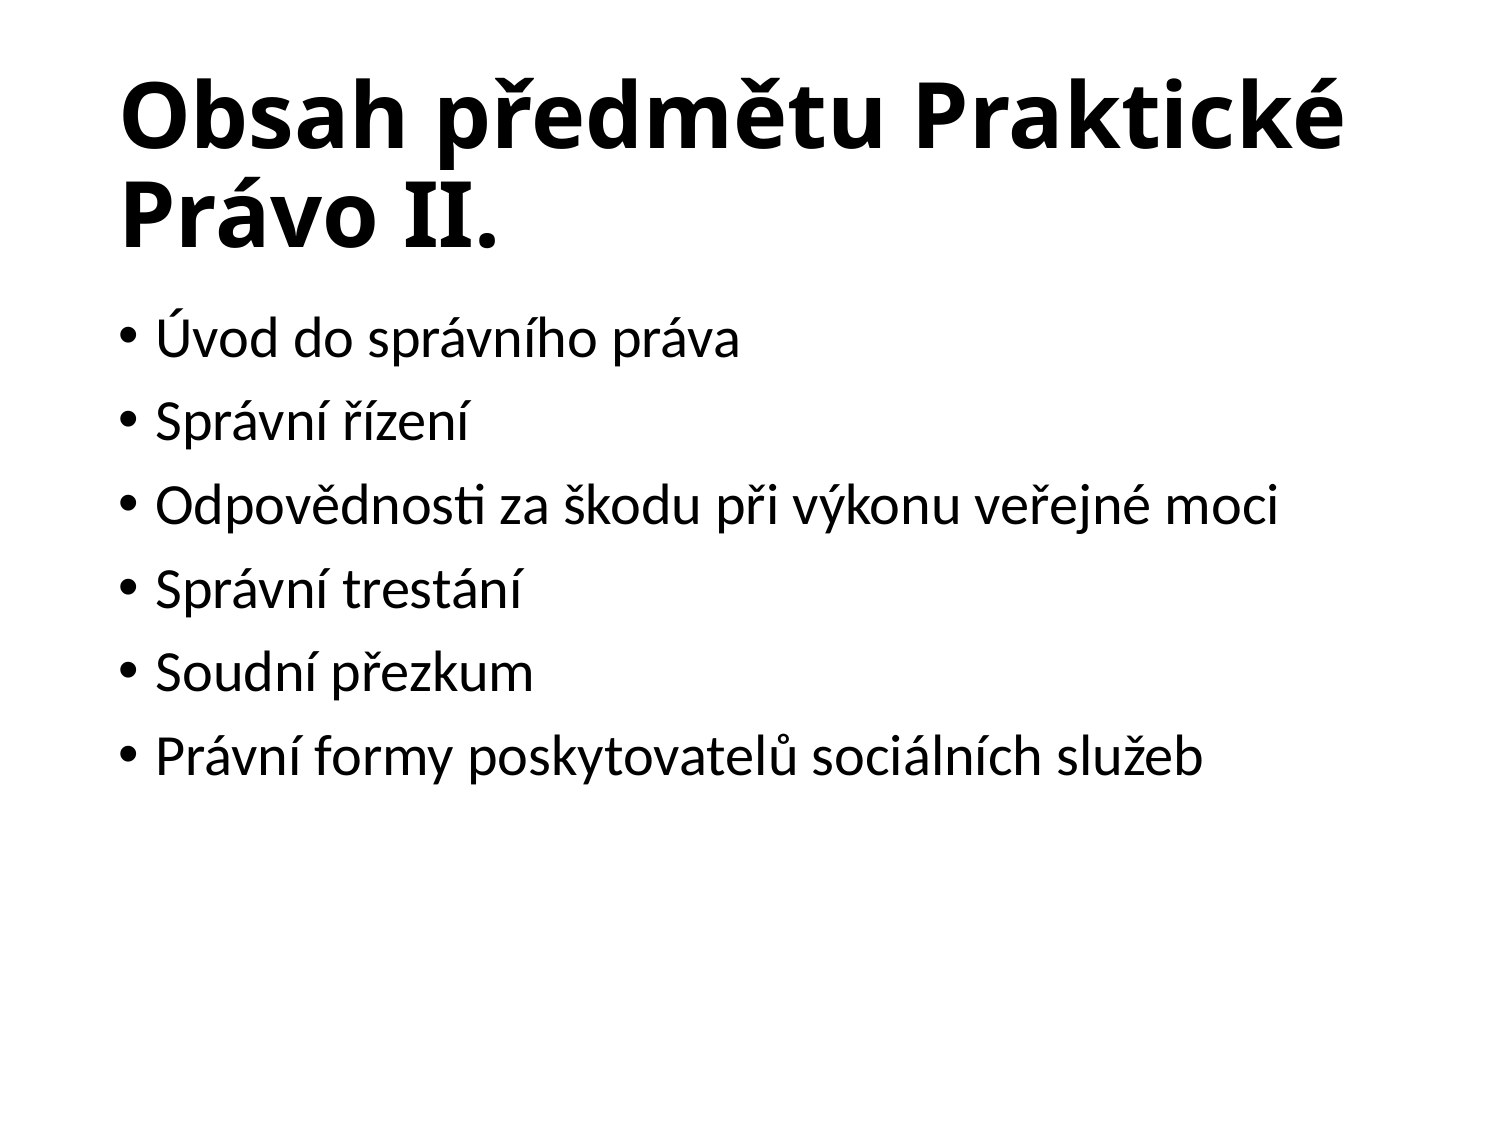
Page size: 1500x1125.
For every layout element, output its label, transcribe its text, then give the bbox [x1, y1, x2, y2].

title Obsah předmětu Praktické Právo II. [103, 59, 1397, 278]
list Úvod do správního práva Správní řízení Odpovědnosti za škodu při výkonu veřejné moci Správní trestání Soudní přezkum Právní formy poskytovatelů sociálních služeb [103, 299, 1397, 1014]
